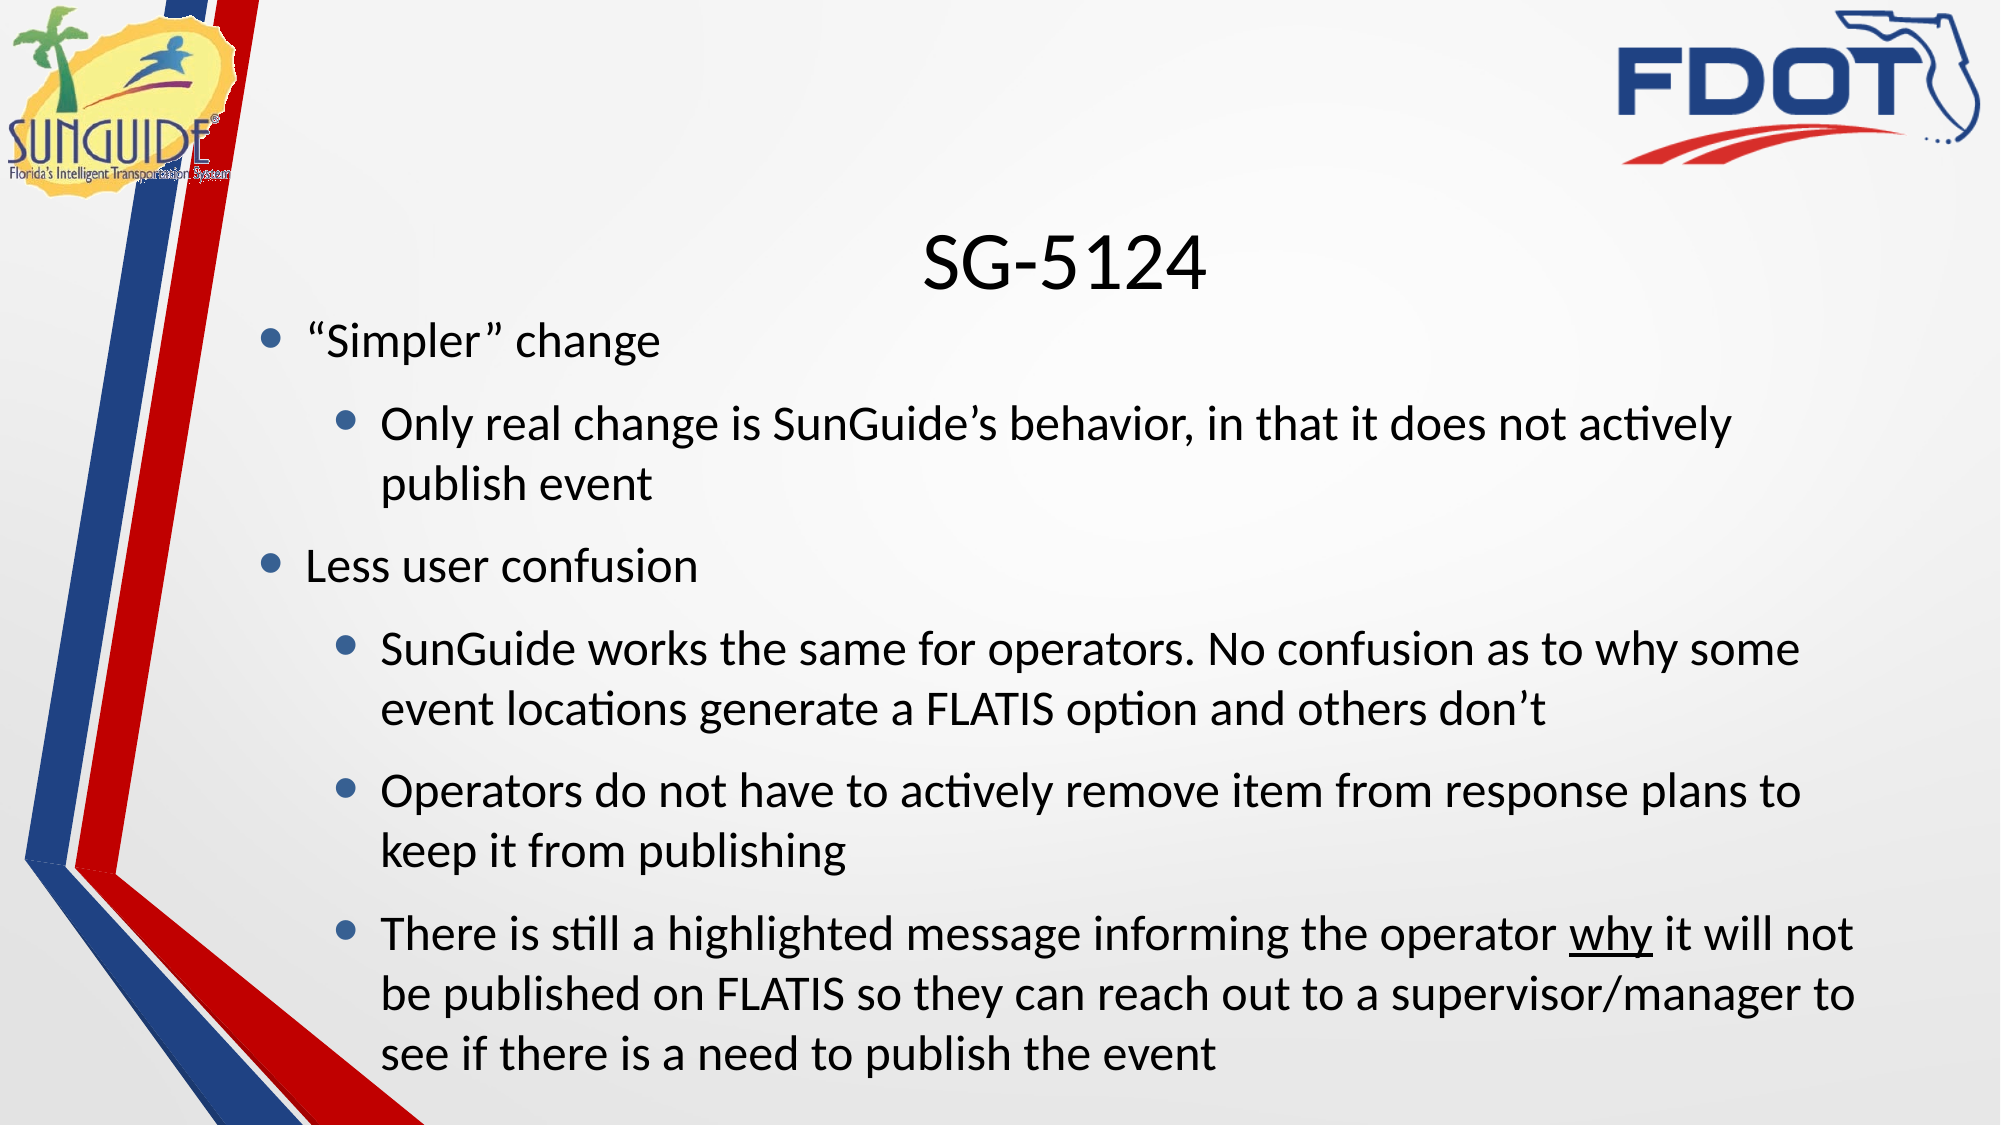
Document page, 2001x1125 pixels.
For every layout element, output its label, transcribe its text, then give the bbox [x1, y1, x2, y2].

list “Simpler” change Only real change is SunGuide’s behavior, in that it does not actively publish event Less user confusion SunGuide works the same for operators. No confusion as to why some event locations generate a FLATIS option and others don’t Operators do not have to actively remove item from response plans to keep it from publishing There is still a highlighted message informing the operator why it will not be published on FLATIS so they can reach out to a supervisor/manager to see if there is a need to publish the event [243, 437, 1887, 950]
picture [1611, 0, 1983, 172]
title SG-5124 [243, 112, 1887, 400]
picture [2, 0, 249, 209]
